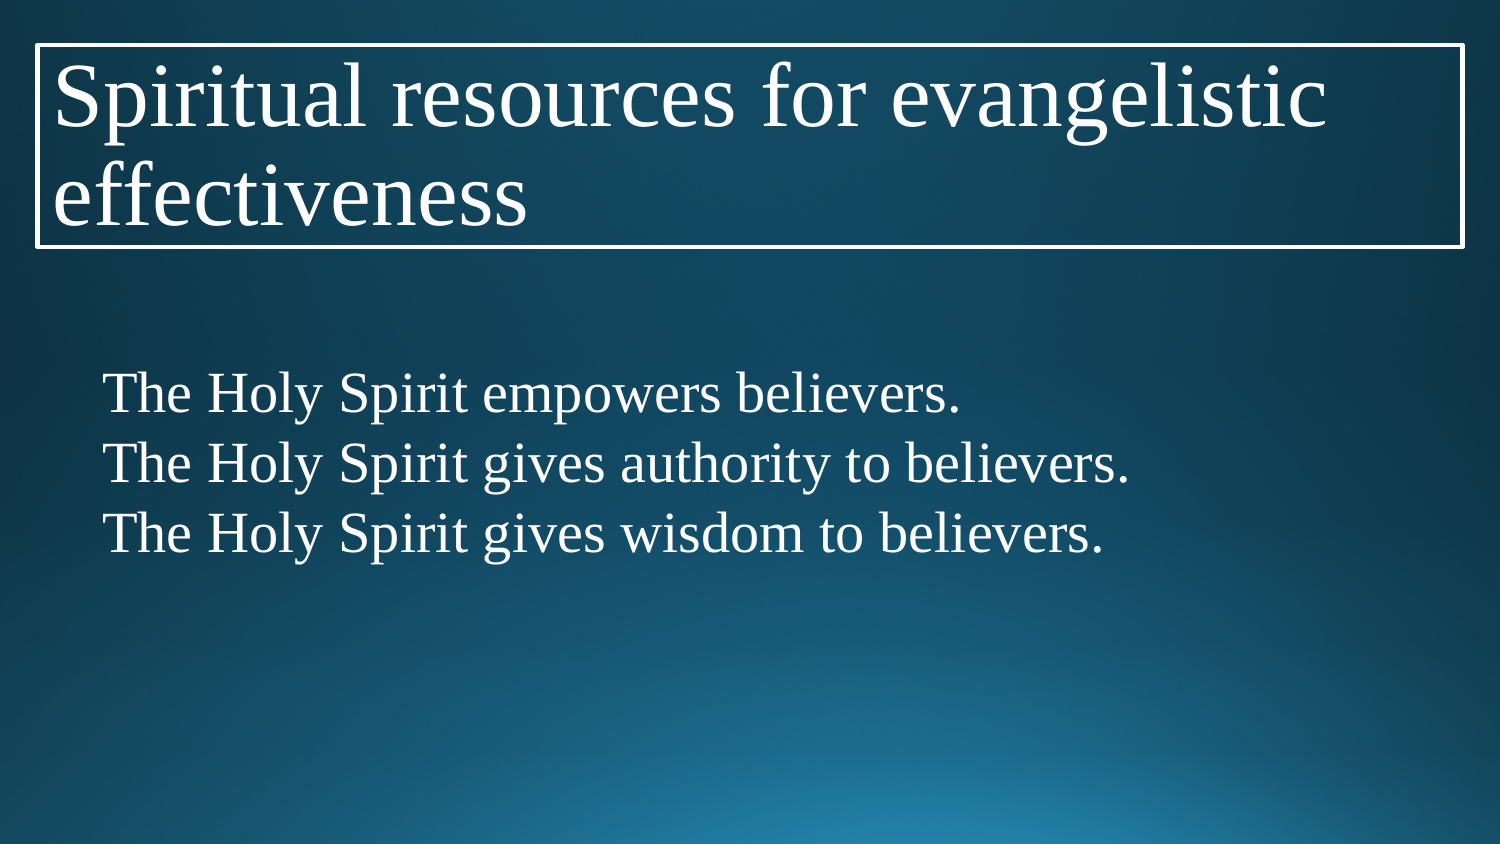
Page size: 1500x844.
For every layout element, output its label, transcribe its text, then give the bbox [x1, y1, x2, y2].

title Spiritual resources for evangelistic effectiveness [37, 44, 1463, 247]
text_box The Holy Spirit empowers believers. The Holy Spirit gives authority to believers. The Holy Spirit gives wisdom to believers. [87, 346, 1463, 572]
picture [0, 0, 1500, 844]
